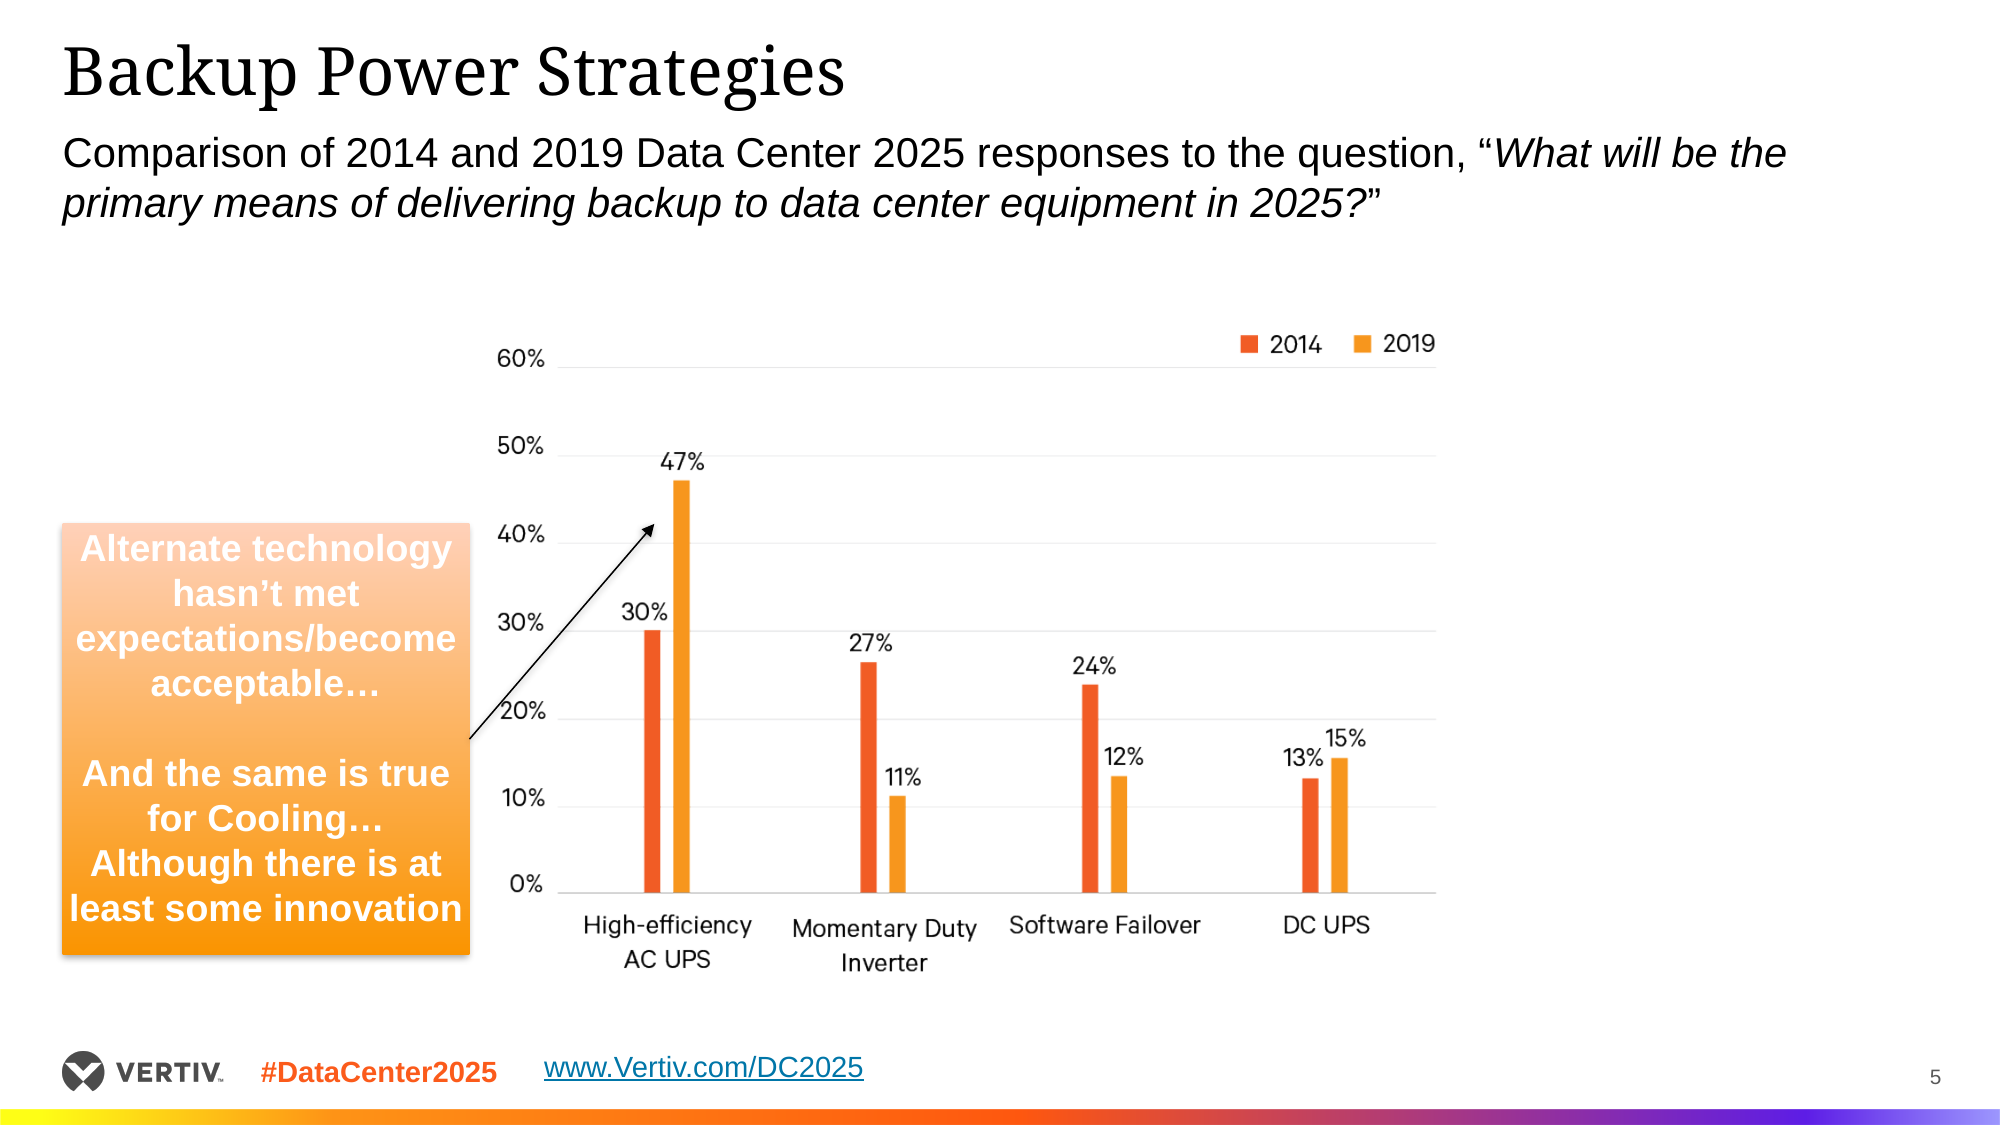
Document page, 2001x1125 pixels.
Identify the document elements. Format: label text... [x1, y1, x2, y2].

list Comparison of 2014 and 2019 Data Center 2025 responses to the question, “What will be the primary means of delivering backup to data center equipment in 2025?” [62, 125, 1938, 243]
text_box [469, 523, 655, 740]
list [444, 257, 1487, 1060]
picture [0, 1032, 2000, 1125]
slide_number 5 [1874, 1059, 1957, 1094]
text_box Alternate technology hasn’t met expectations/become acceptable… And the same is true for Cooling… Although there is at least some innovation [62, 523, 439, 955]
title Backup Power Strategies [62, 27, 1938, 119]
text_box www.Vertiv.com/DC2025 [529, 1069, 896, 1091]
text_box #DataCenter2025 [246, 1046, 678, 1096]
